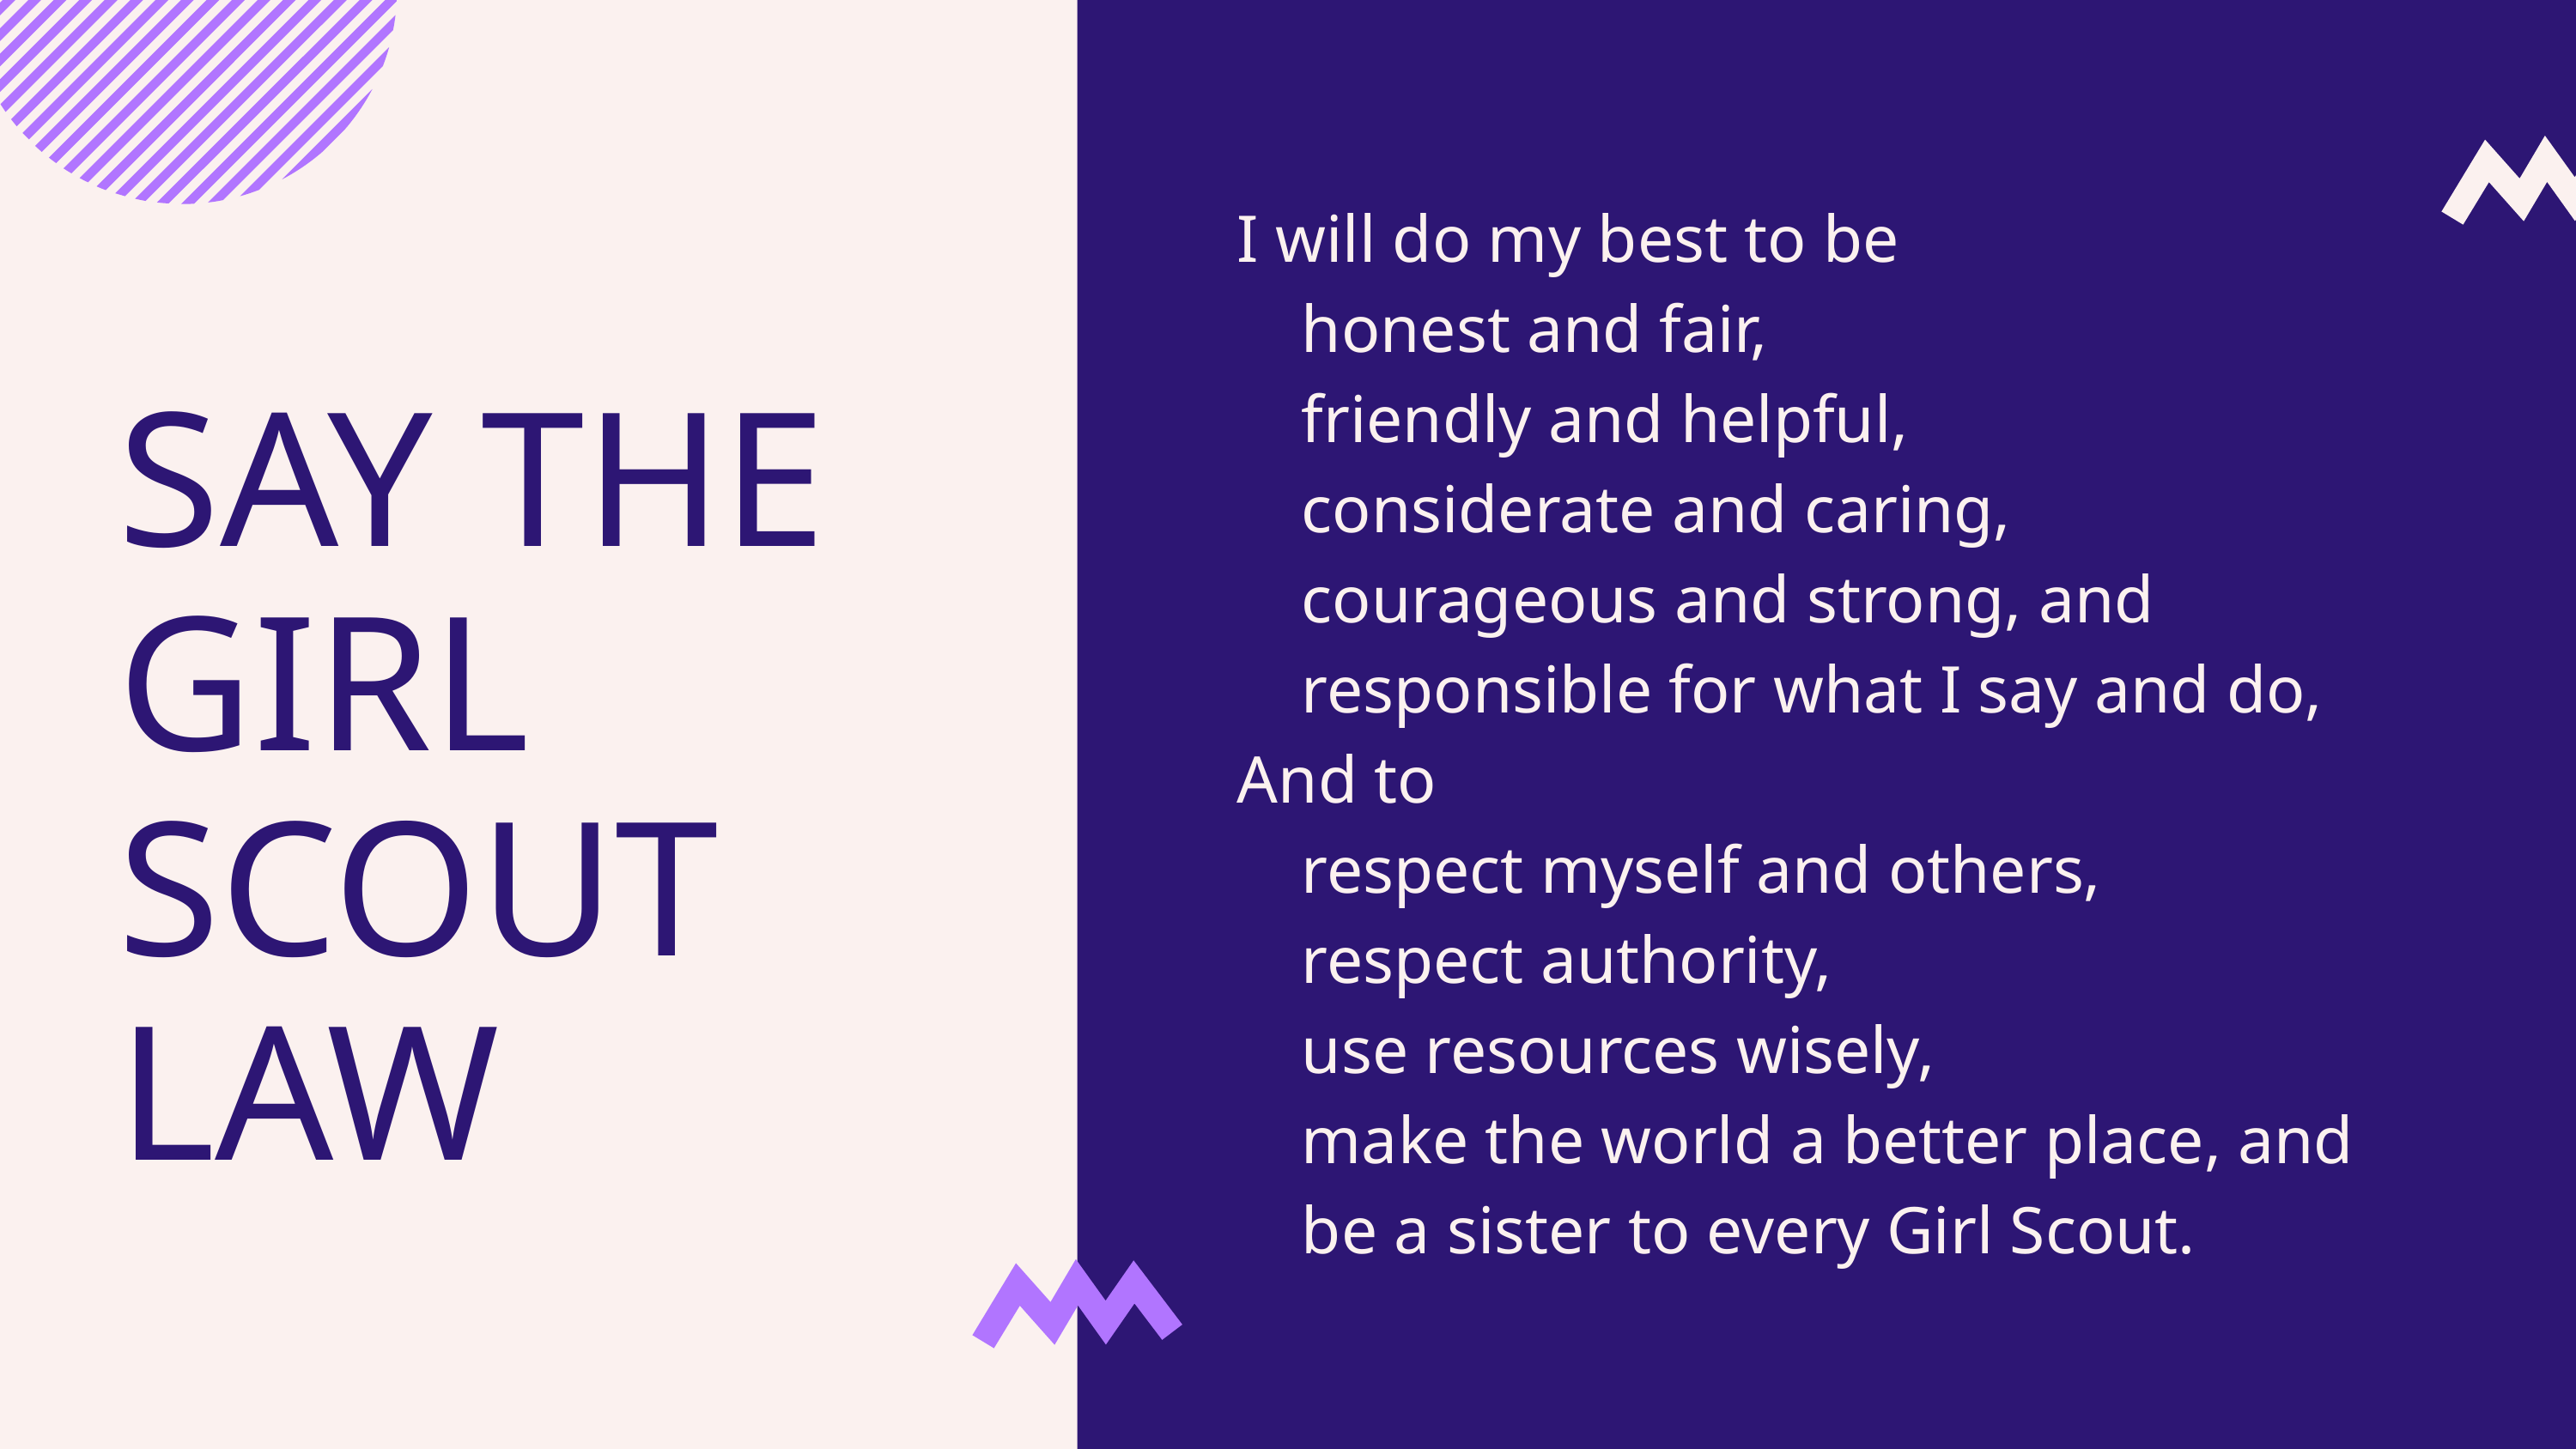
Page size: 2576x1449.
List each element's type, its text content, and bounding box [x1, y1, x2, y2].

text_box [0, 0, 1078, 1449]
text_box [972, 1258, 1183, 1349]
text_box I will do my best to be honest and fair, friendly and helpful, considerate and caring, courageous and strong, and responsible for what I say and do, And to respect myself and others, respect authority, use resources wisely, make the world a better place, and be a sister to every Girl Scout. [1236, 185, 2432, 1267]
text_box SAY THE GIRL SCOUT LAW [118, 379, 957, 1197]
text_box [2441, 135, 2576, 225]
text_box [0, 0, 398, 204]
